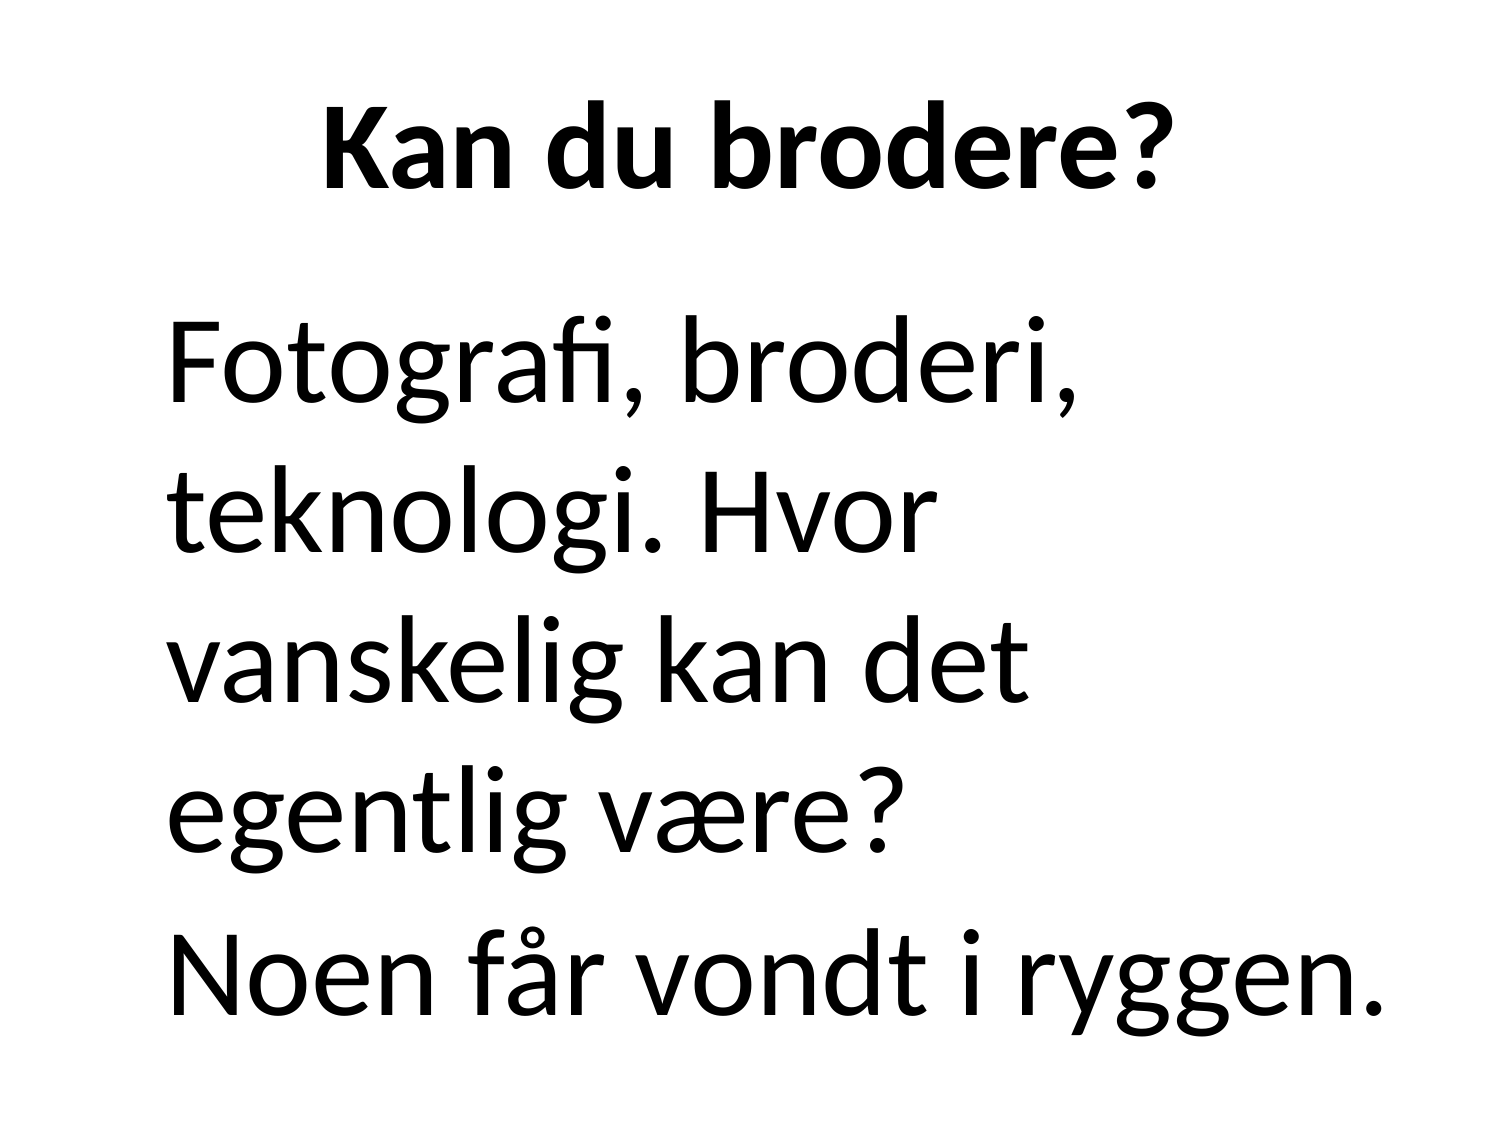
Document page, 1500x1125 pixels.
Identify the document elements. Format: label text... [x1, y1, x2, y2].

title Kan du brodere? [75, 45, 1425, 233]
list Fotografi, broderi, teknologi. Hvor vanskelig kan det egentlig være? Noen får vondt i ryggen. [75, 262, 1425, 1125]
